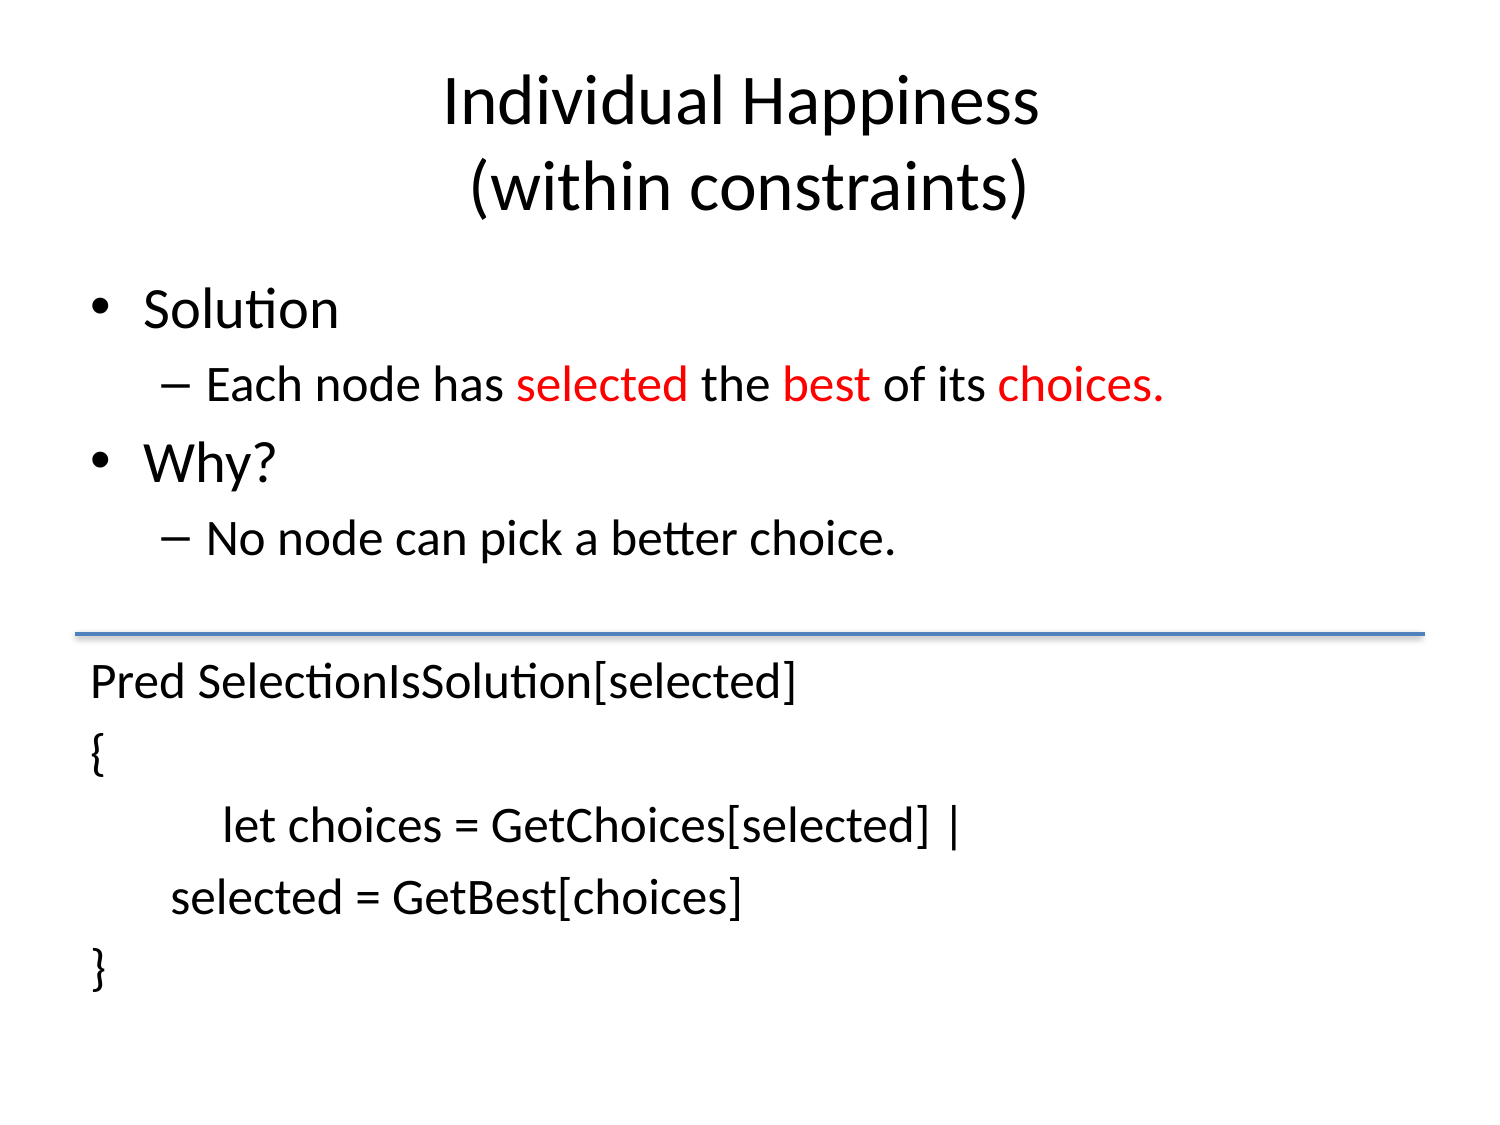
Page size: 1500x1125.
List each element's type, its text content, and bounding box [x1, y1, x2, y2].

list Solution Each node has selected the best of its choices. Why? No node can pick a better choice. Pred SelectionIsSolution[selected] { let choices = GetChoices[selected] | selected = GetBest[choices] } [75, 642, 1425, 1005]
title Individual Happiness (within constraints) [75, 45, 1425, 233]
list Solution Each node has selected the best of its choices. Why? No node can pick a better choice. Pred SelectionIsSolution[selected] { let choices = GetChoices[selected] | selected = GetBest[choices] } [75, 262, 1425, 632]
